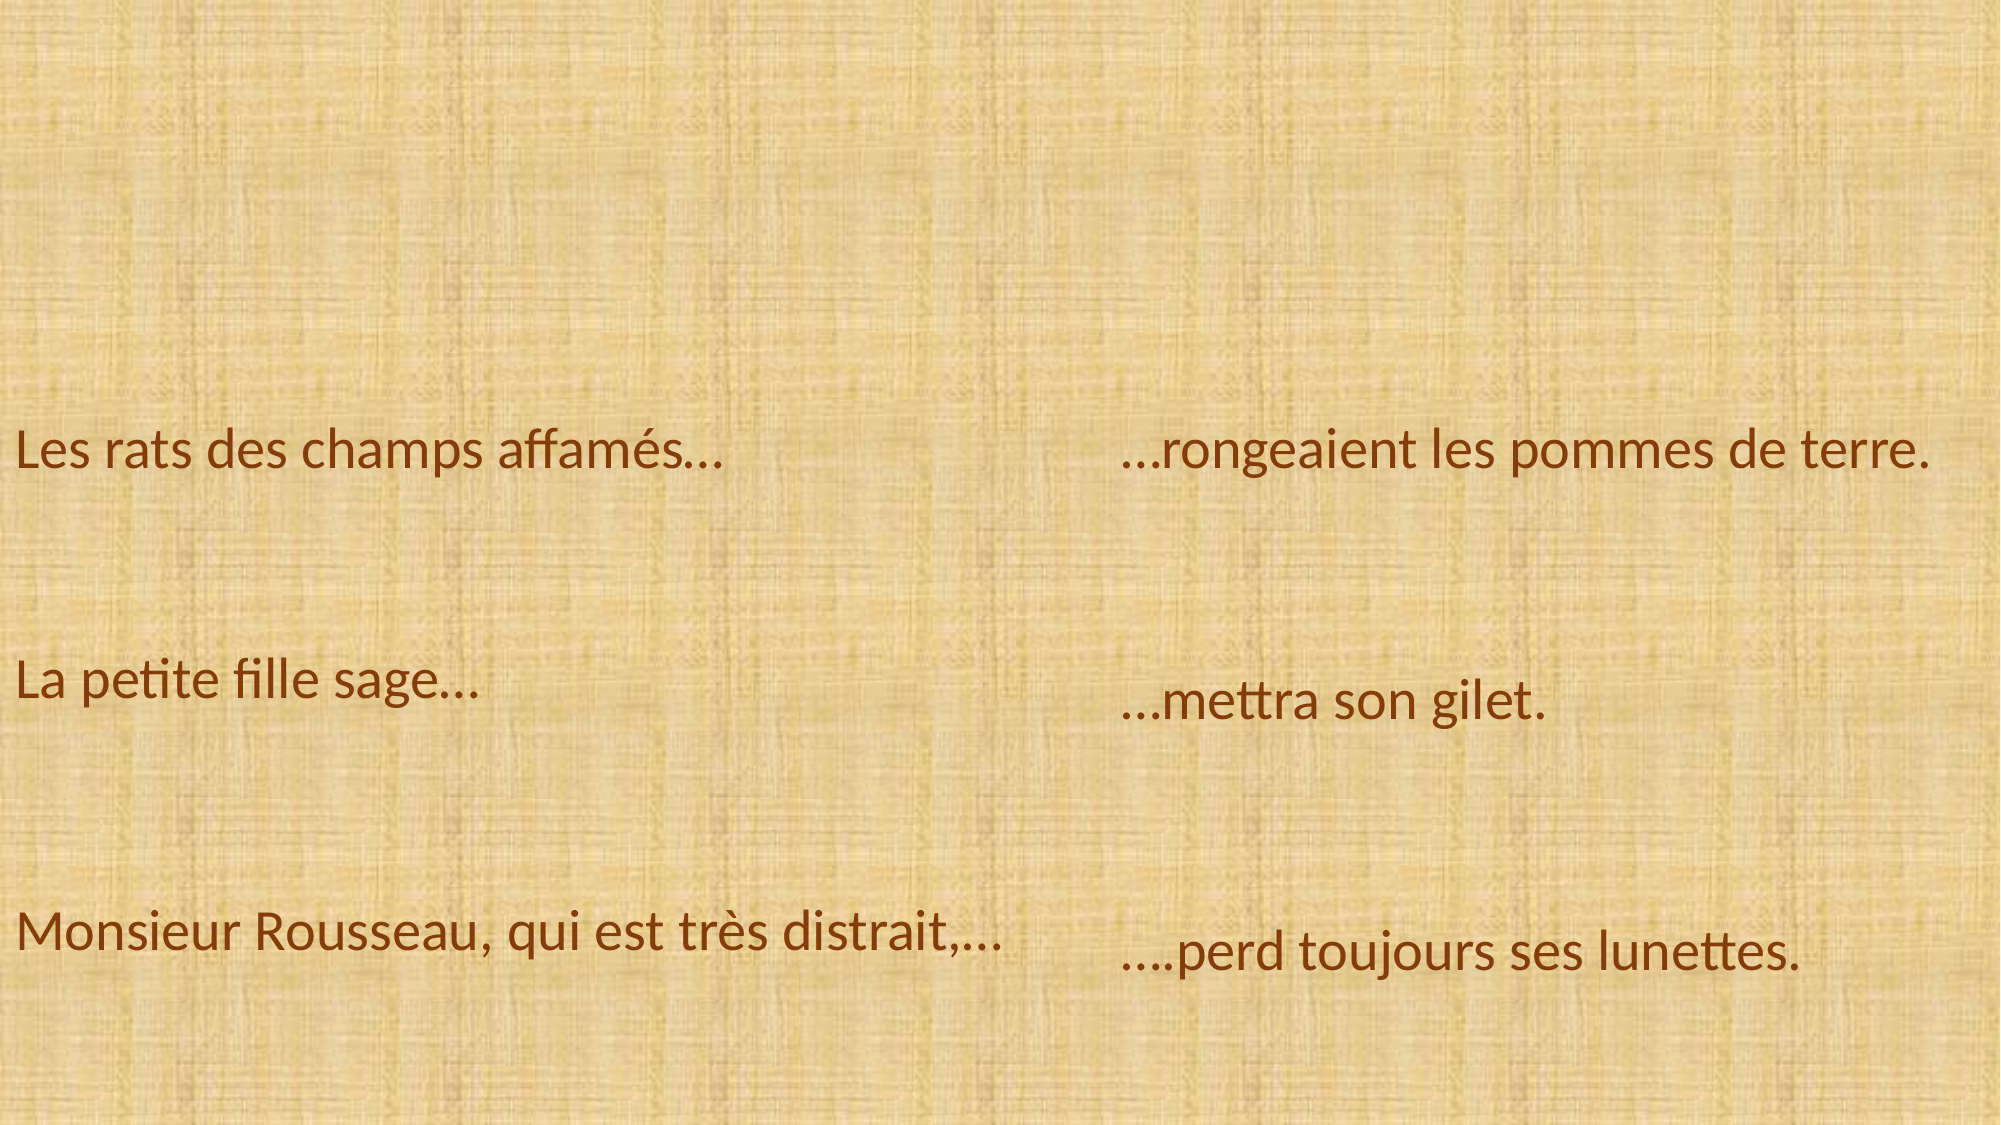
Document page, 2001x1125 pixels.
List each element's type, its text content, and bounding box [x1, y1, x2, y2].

list …rongeaient les pommes de terre. …mettra son gilet. ….perd toujours ses lunettes. [1106, 410, 2000, 1016]
picture [0, 0, 2001, 1125]
list Les rats des champs affamés… La petite fille sage… Monsieur Rousseau, qui est très distrait,… [0, 410, 1050, 1016]
